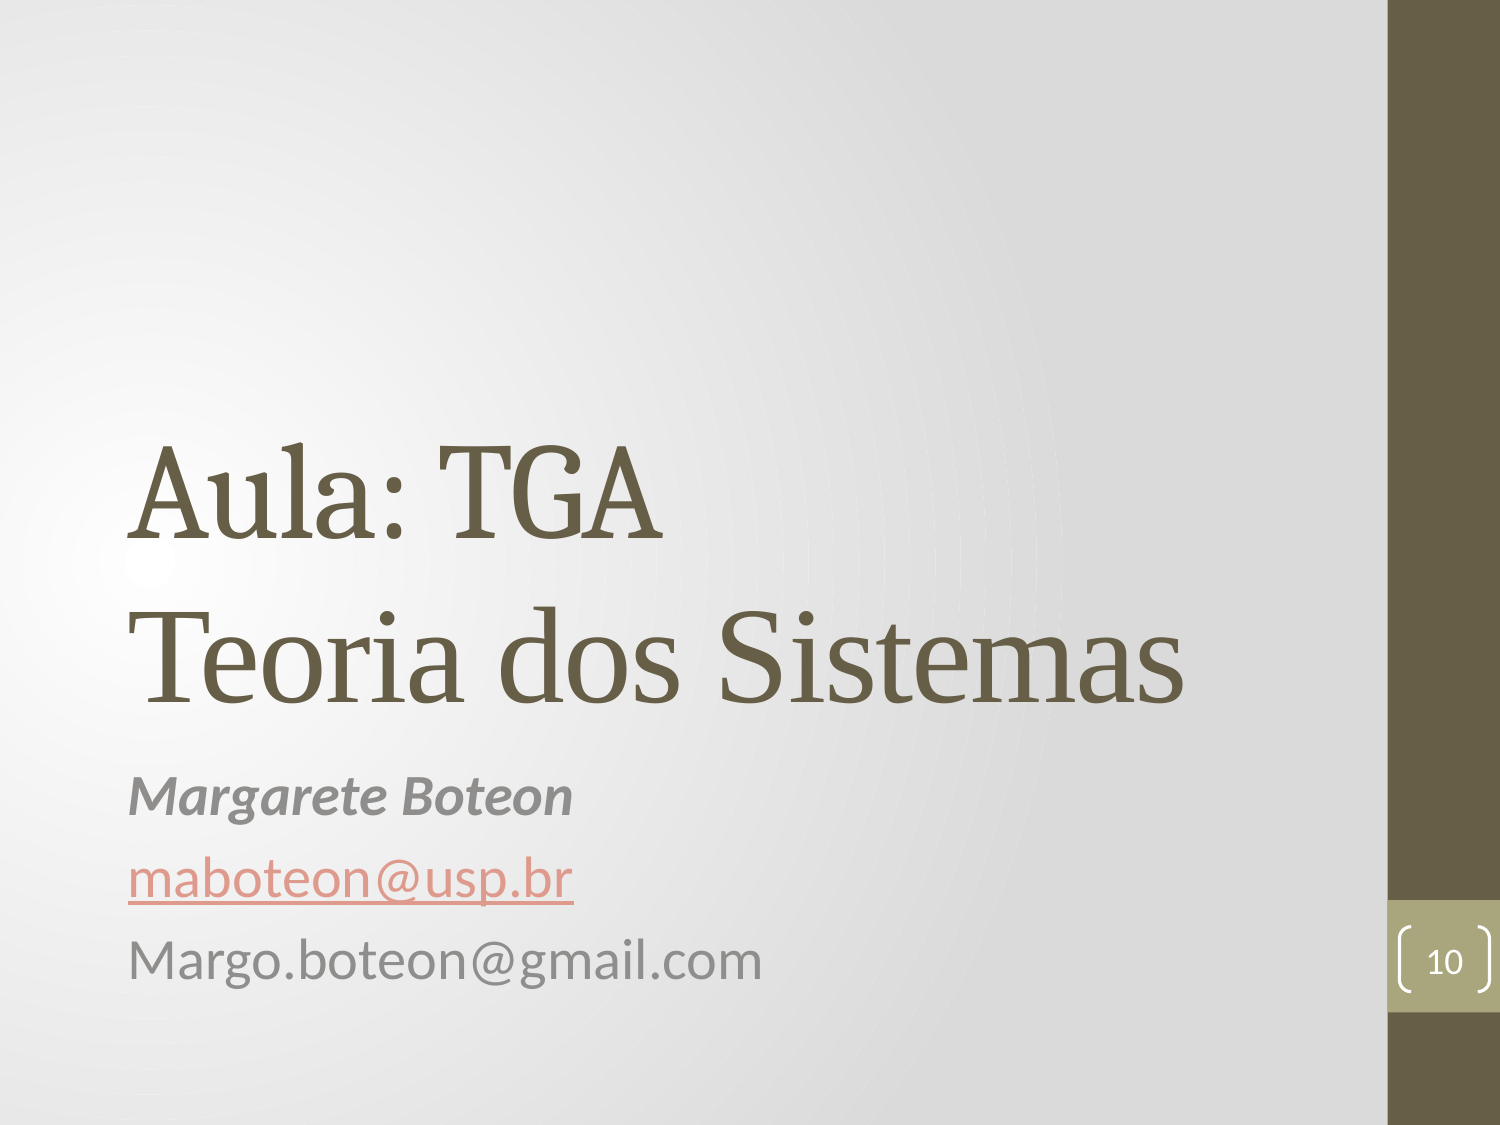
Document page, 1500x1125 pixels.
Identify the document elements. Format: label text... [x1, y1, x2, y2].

title Aula: TGA Teoria dos Sistemas [112, 312, 1350, 738]
subtitle Margarete Boteon maboteon@usp.br Margo.boteon@gmail.com [112, 750, 1173, 925]
slide_number 10 [1397, 925, 1492, 994]
